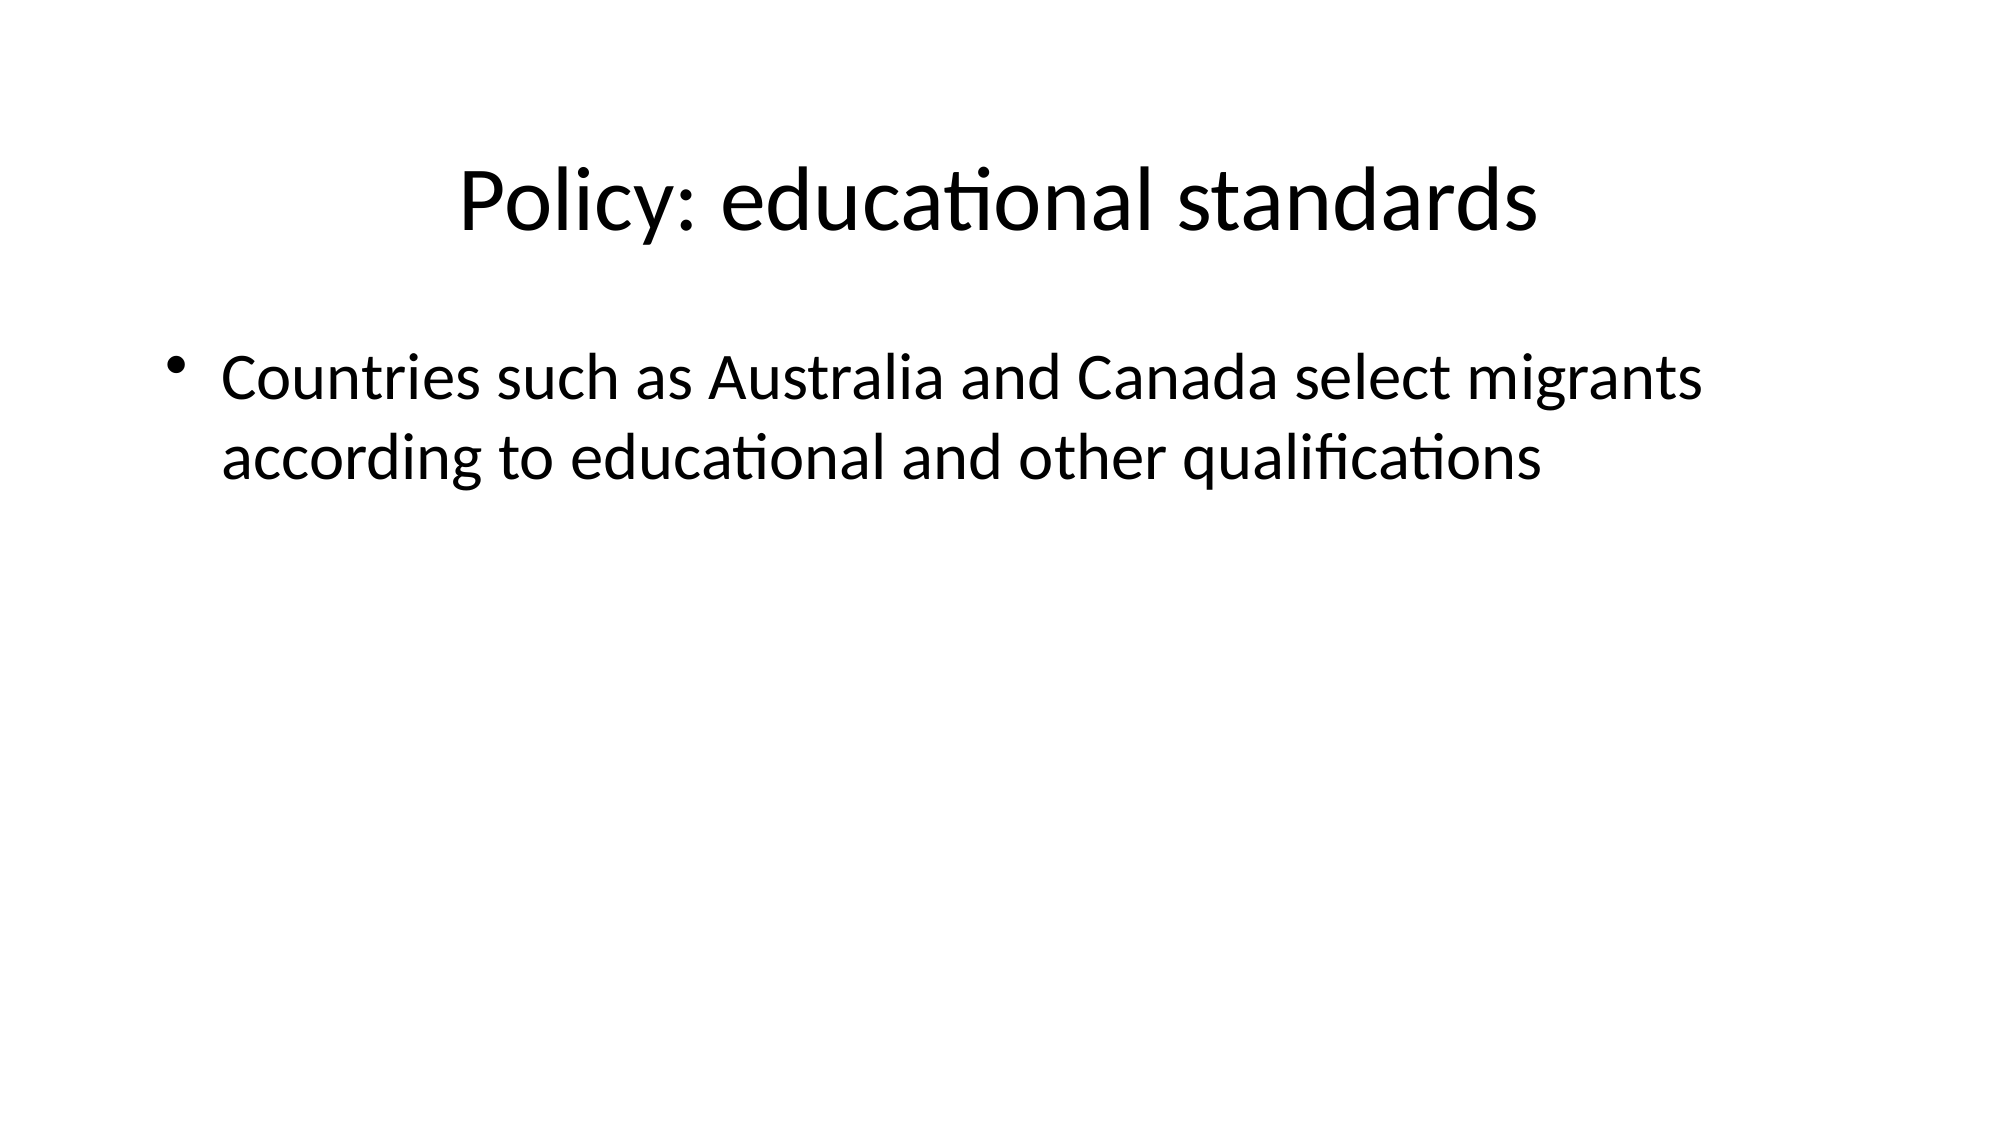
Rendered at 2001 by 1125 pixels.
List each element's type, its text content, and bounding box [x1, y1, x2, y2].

title Policy: educational standards [150, 99, 1850, 288]
list Countries such as Australia and Canada select migrants according to educational and other qualifications [150, 324, 1850, 1000]
